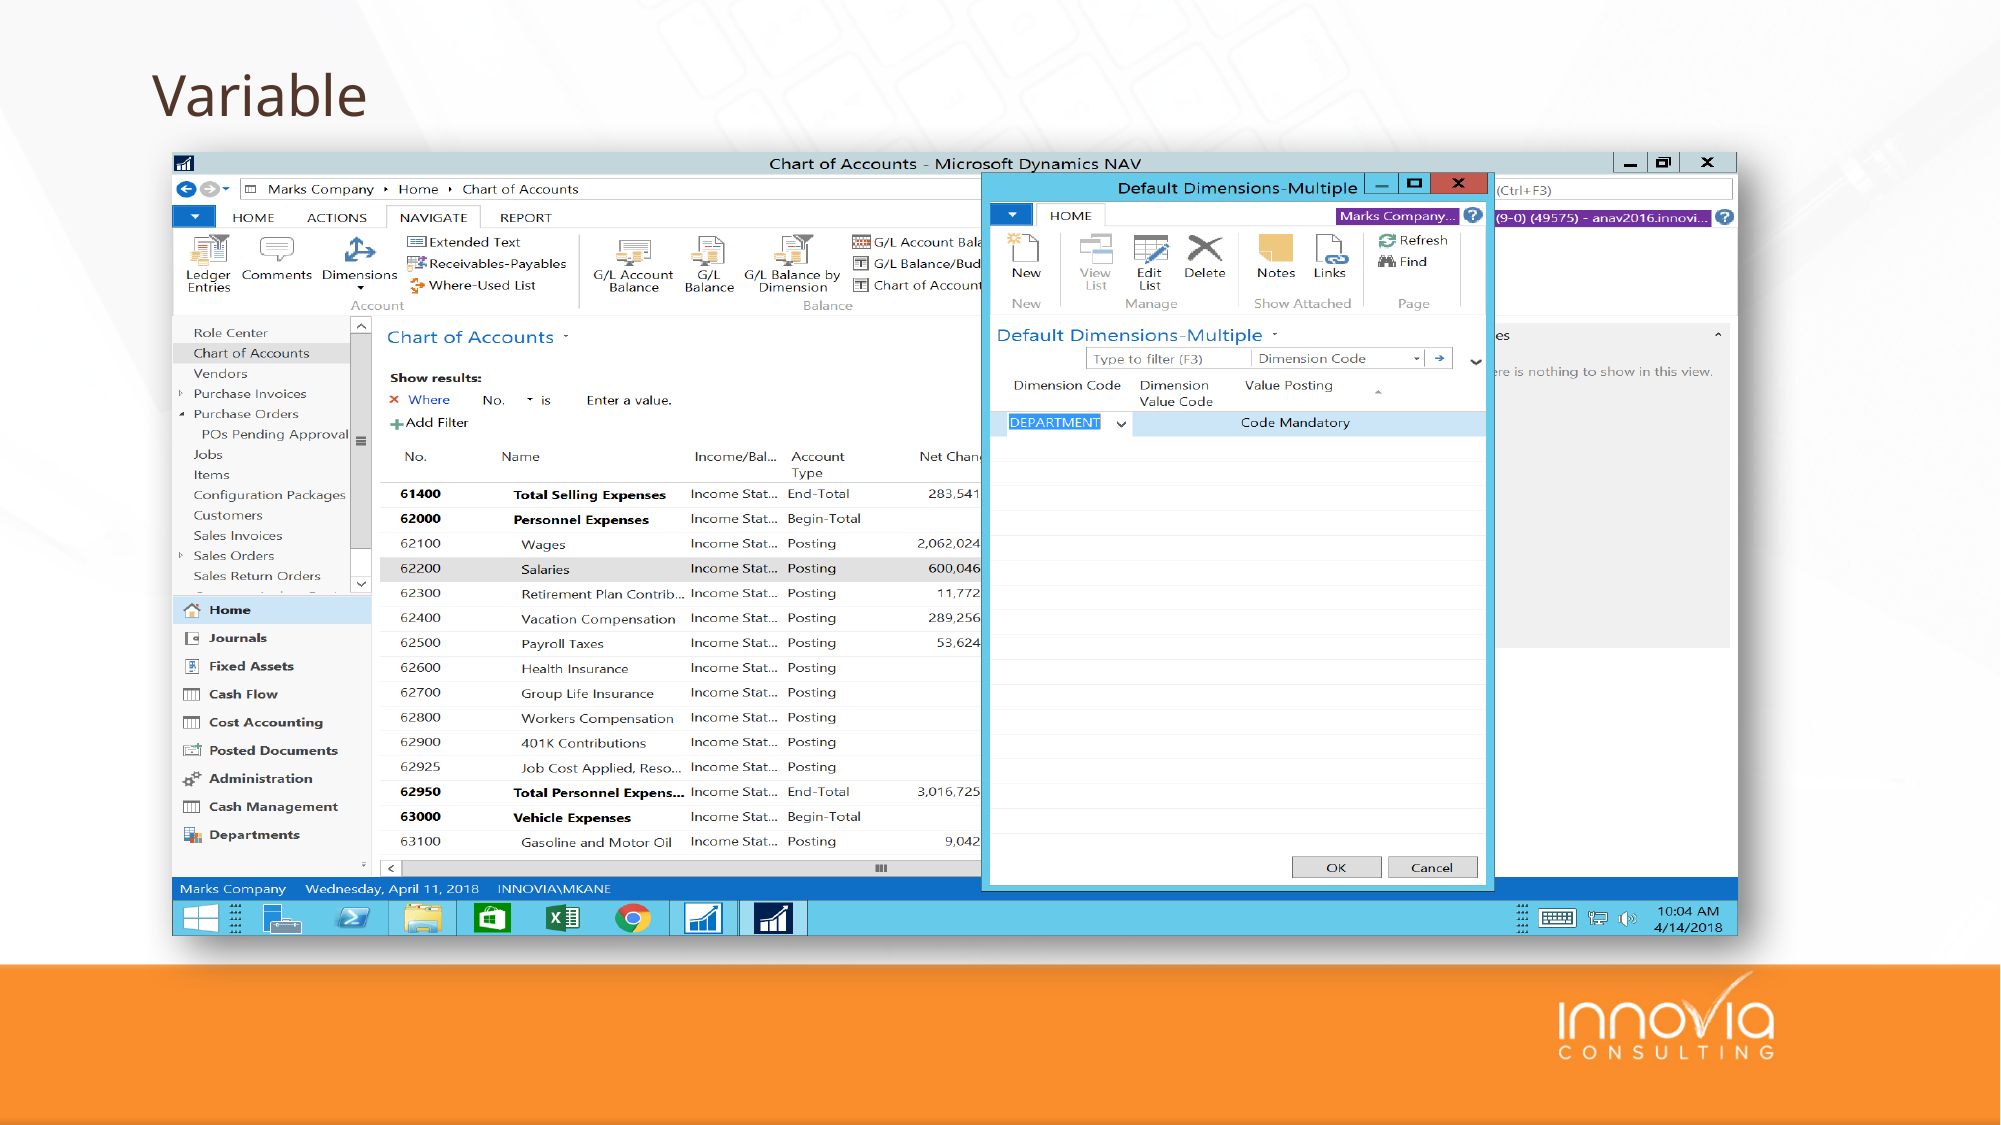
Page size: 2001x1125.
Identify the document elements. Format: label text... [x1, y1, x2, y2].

list [137, 212, 1863, 1045]
picture [0, 0, 2001, 1125]
title Variable [137, 59, 1863, 137]
